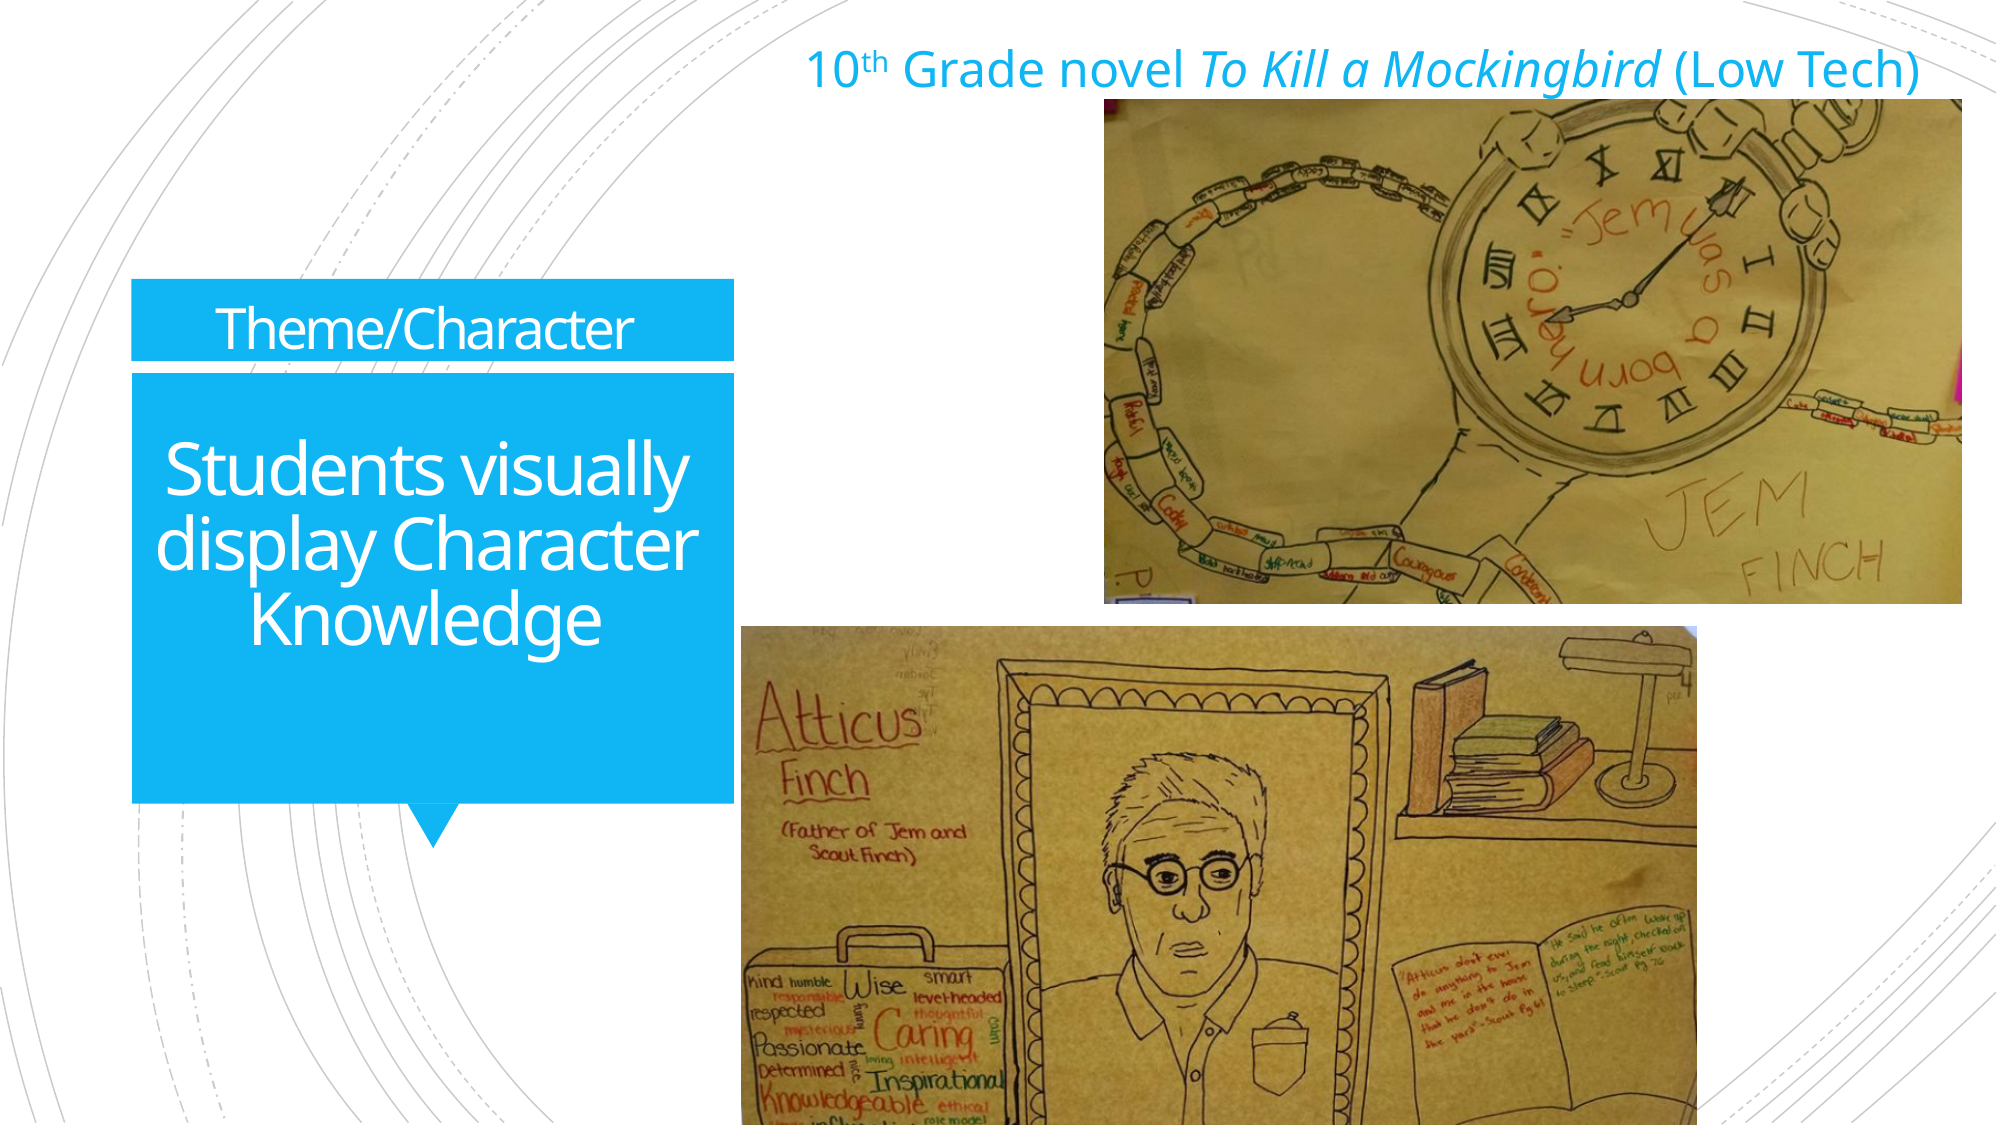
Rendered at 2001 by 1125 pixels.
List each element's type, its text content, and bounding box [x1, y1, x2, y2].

list 10th Grade novel To Kill a Mockingbird (Low Tech) [789, 17, 2000, 879]
picture [1104, 99, 1962, 604]
picture [740, 626, 1697, 1125]
title Theme/Character Students visually display Character Knowledge [86, 263, 766, 789]
